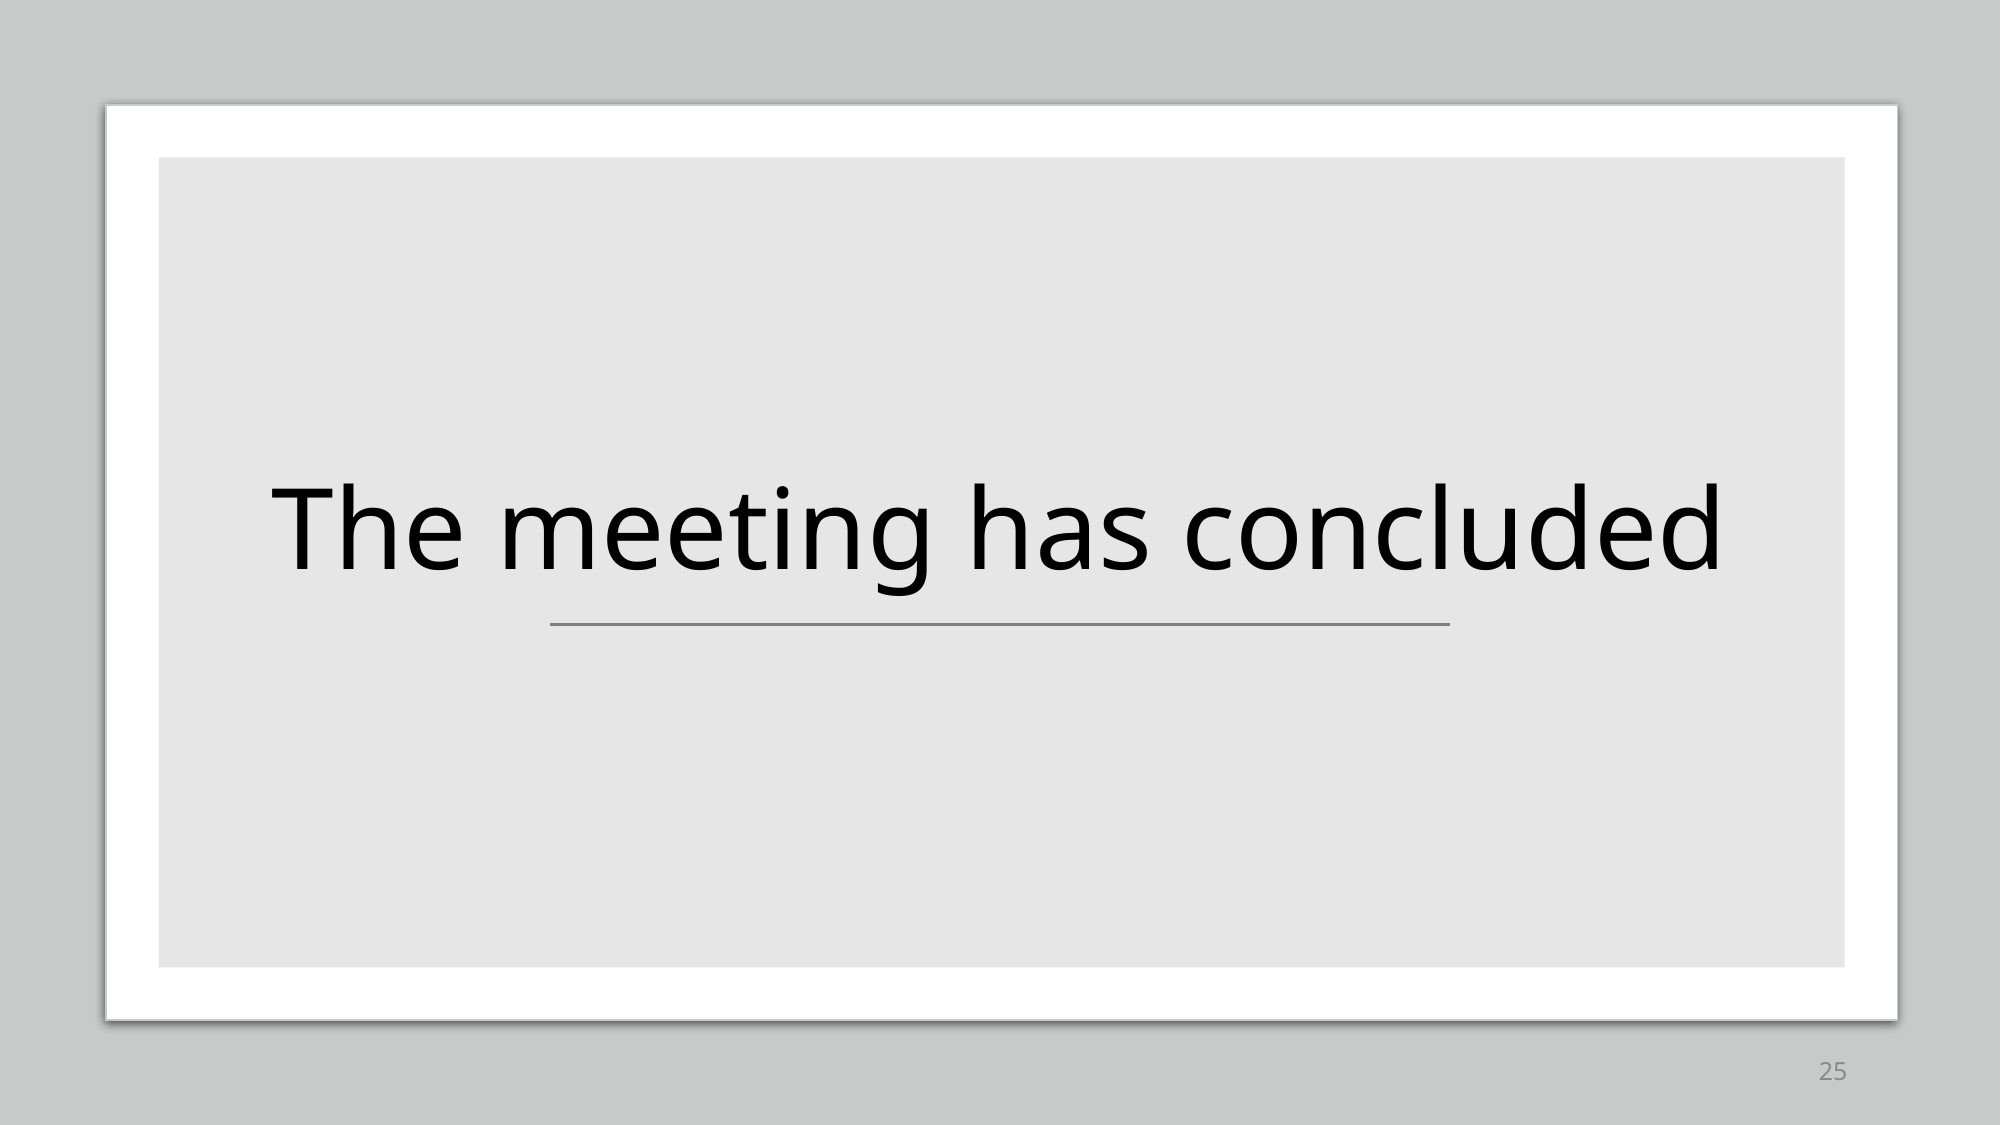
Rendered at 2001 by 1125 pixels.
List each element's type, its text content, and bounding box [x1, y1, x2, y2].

title The meeting has concluded [249, 219, 1750, 602]
text_box [105, 104, 1898, 1021]
slide_number 25 [1412, 1042, 1863, 1103]
text_box [0, 0, 2000, 1125]
text_box [158, 156, 1846, 968]
